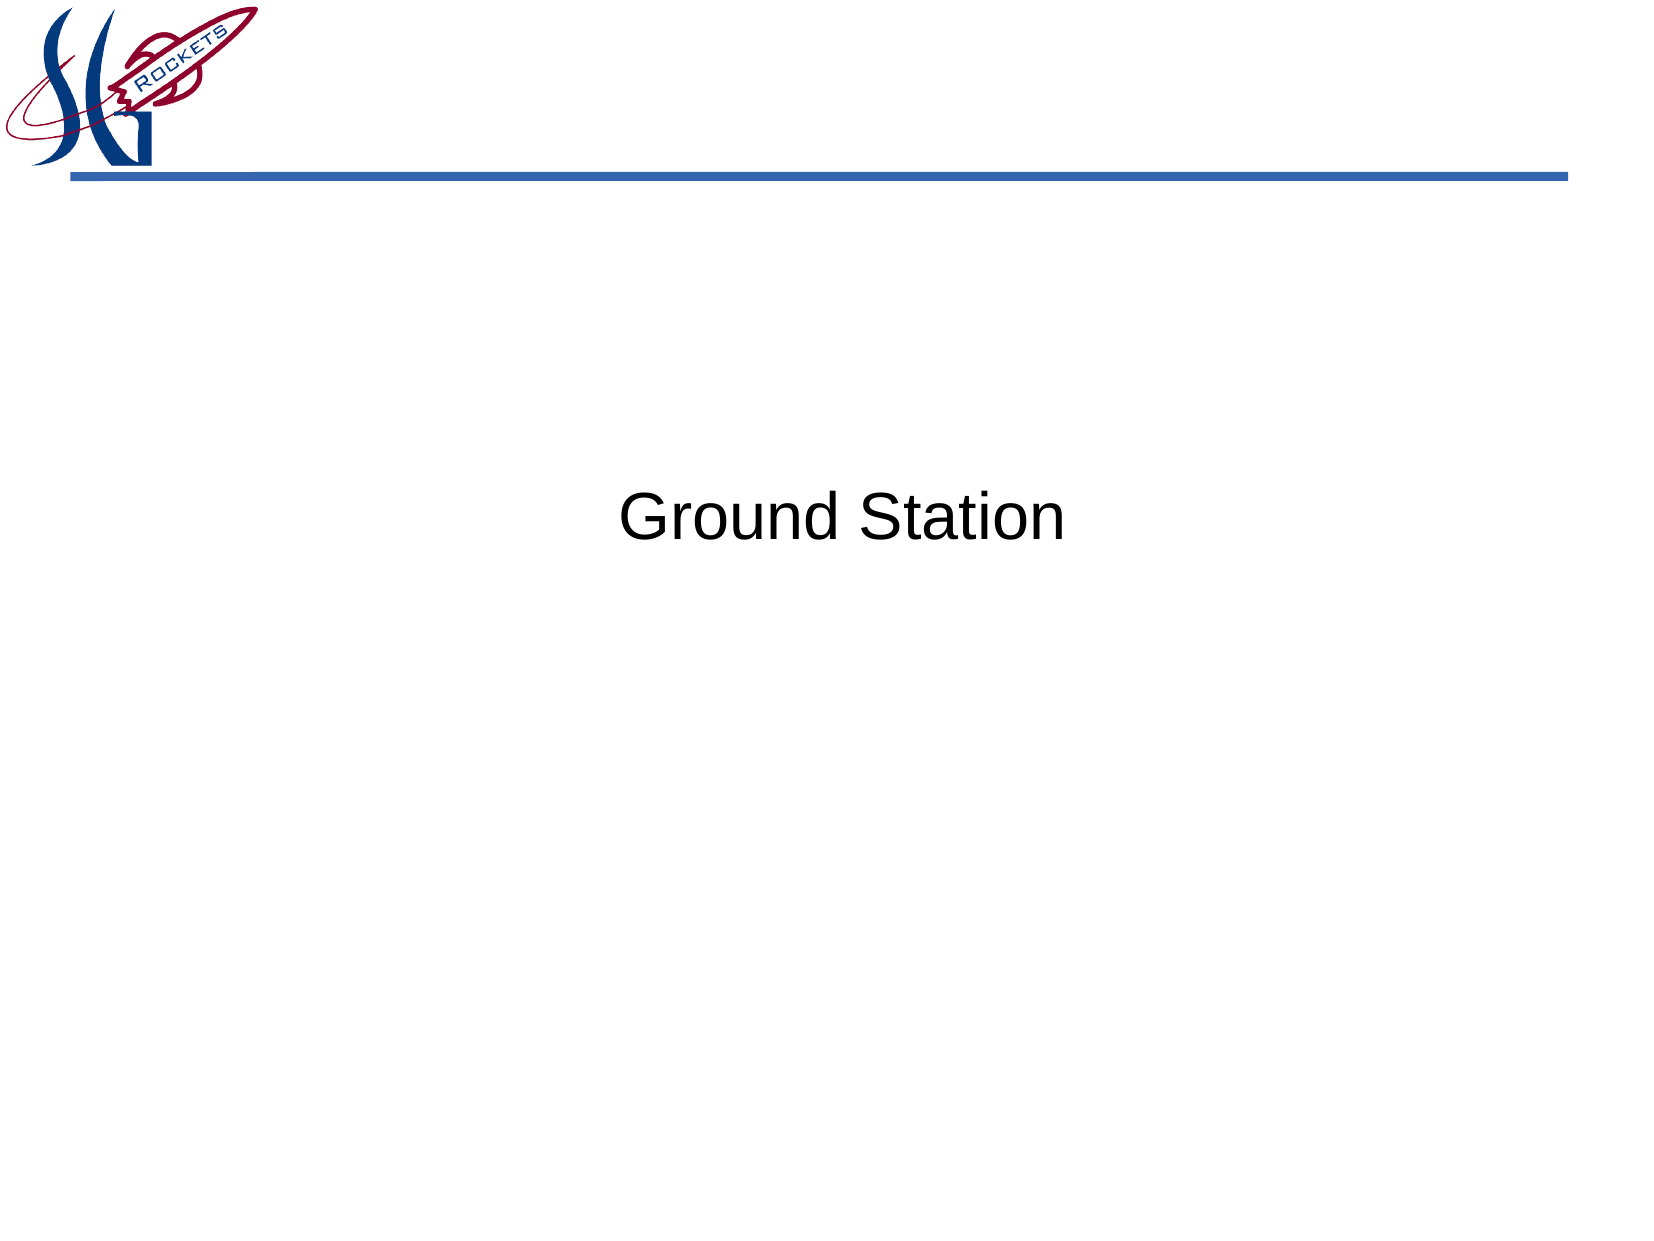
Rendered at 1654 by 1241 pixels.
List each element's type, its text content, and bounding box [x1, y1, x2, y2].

picture [0, 0, 260, 169]
text_box Ground Station [98, 264, 1587, 766]
